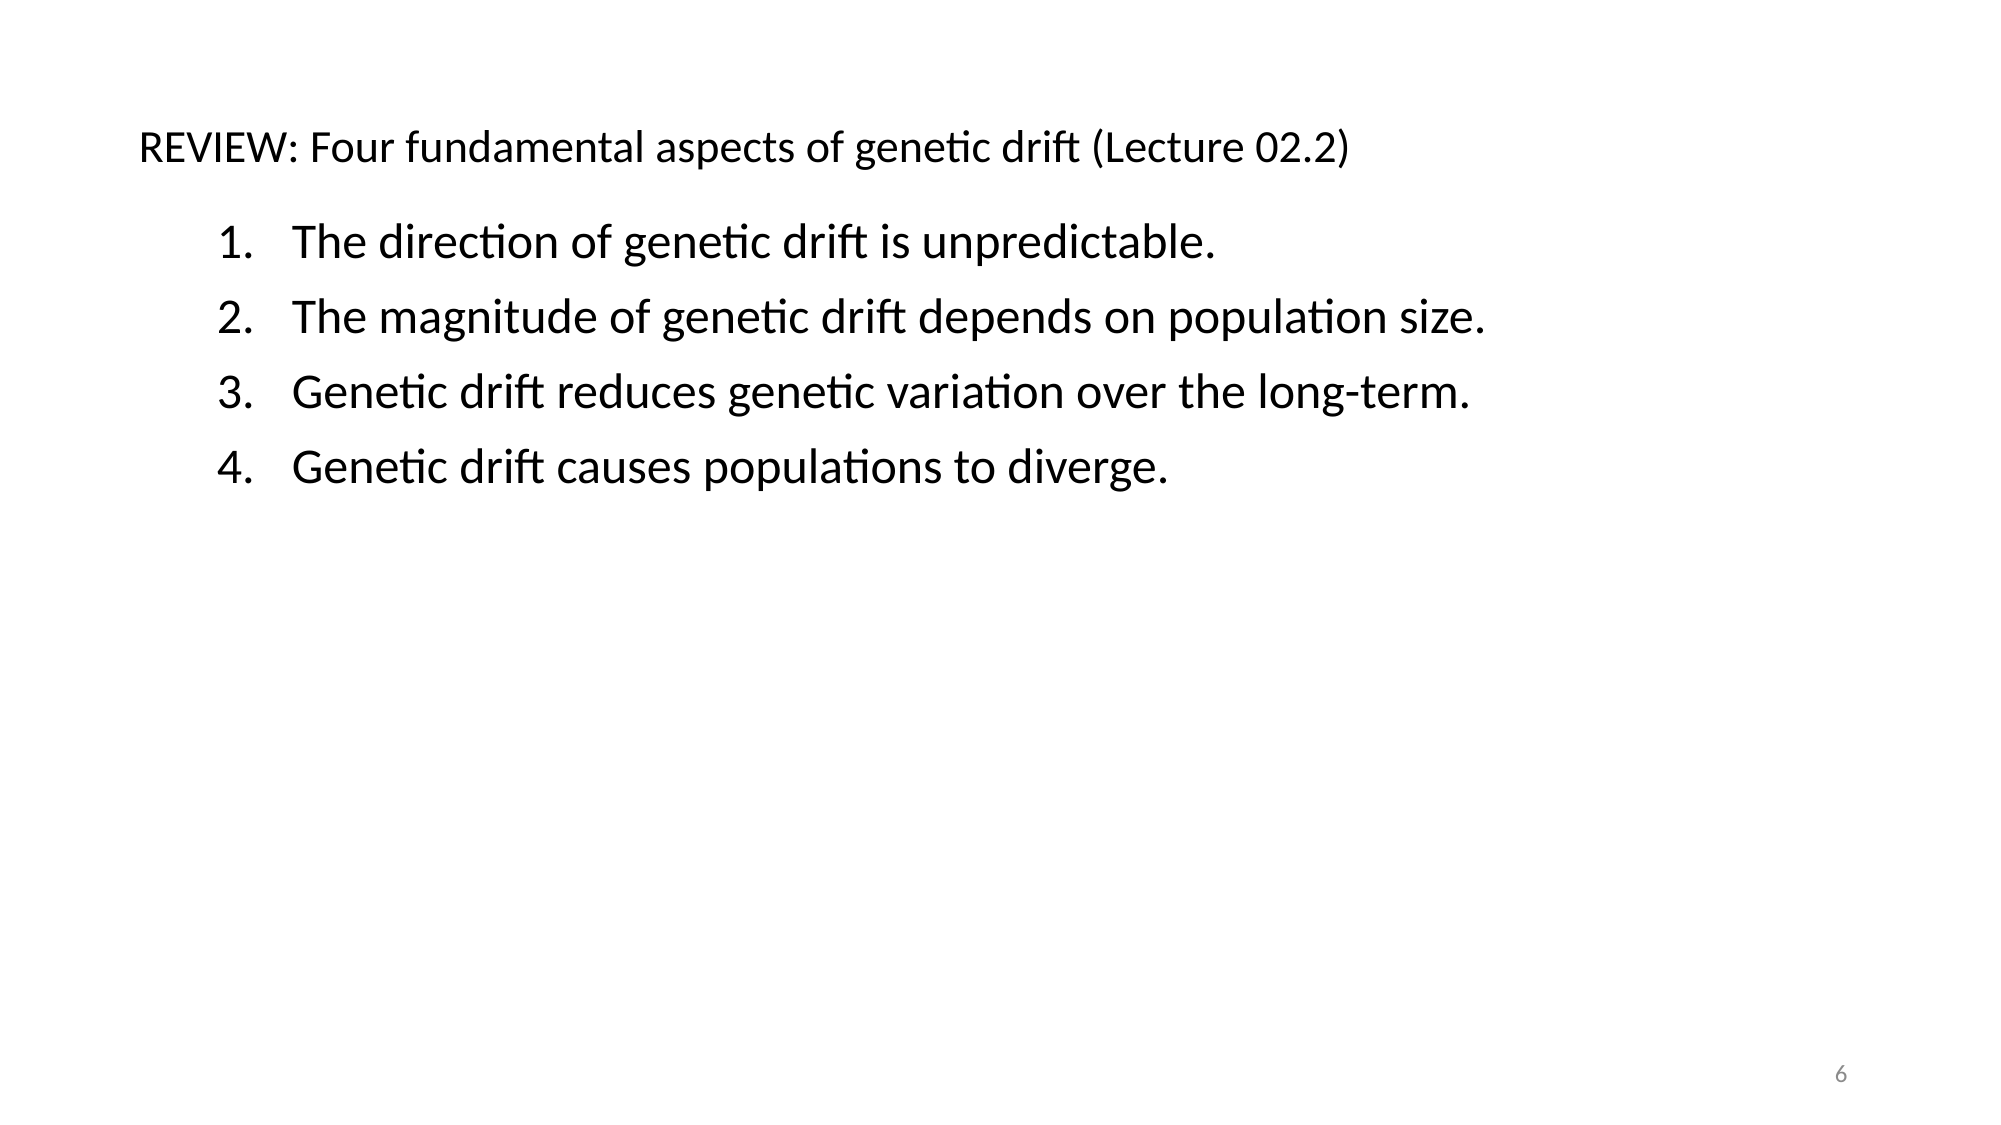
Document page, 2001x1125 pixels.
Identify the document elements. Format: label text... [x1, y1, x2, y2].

title Review: Four fundamental aspects of genetic drift (Lecture 02.2) [123, 84, 1685, 180]
slide_number 6 [1412, 1042, 1863, 1103]
subtitle The direction of genetic drift is unpredictable. The magnitude of genetic drift depends on population size. Genetic drift reduces genetic variation over the long-term. Genetic drift causes populations to diverge. [201, 208, 1540, 809]
